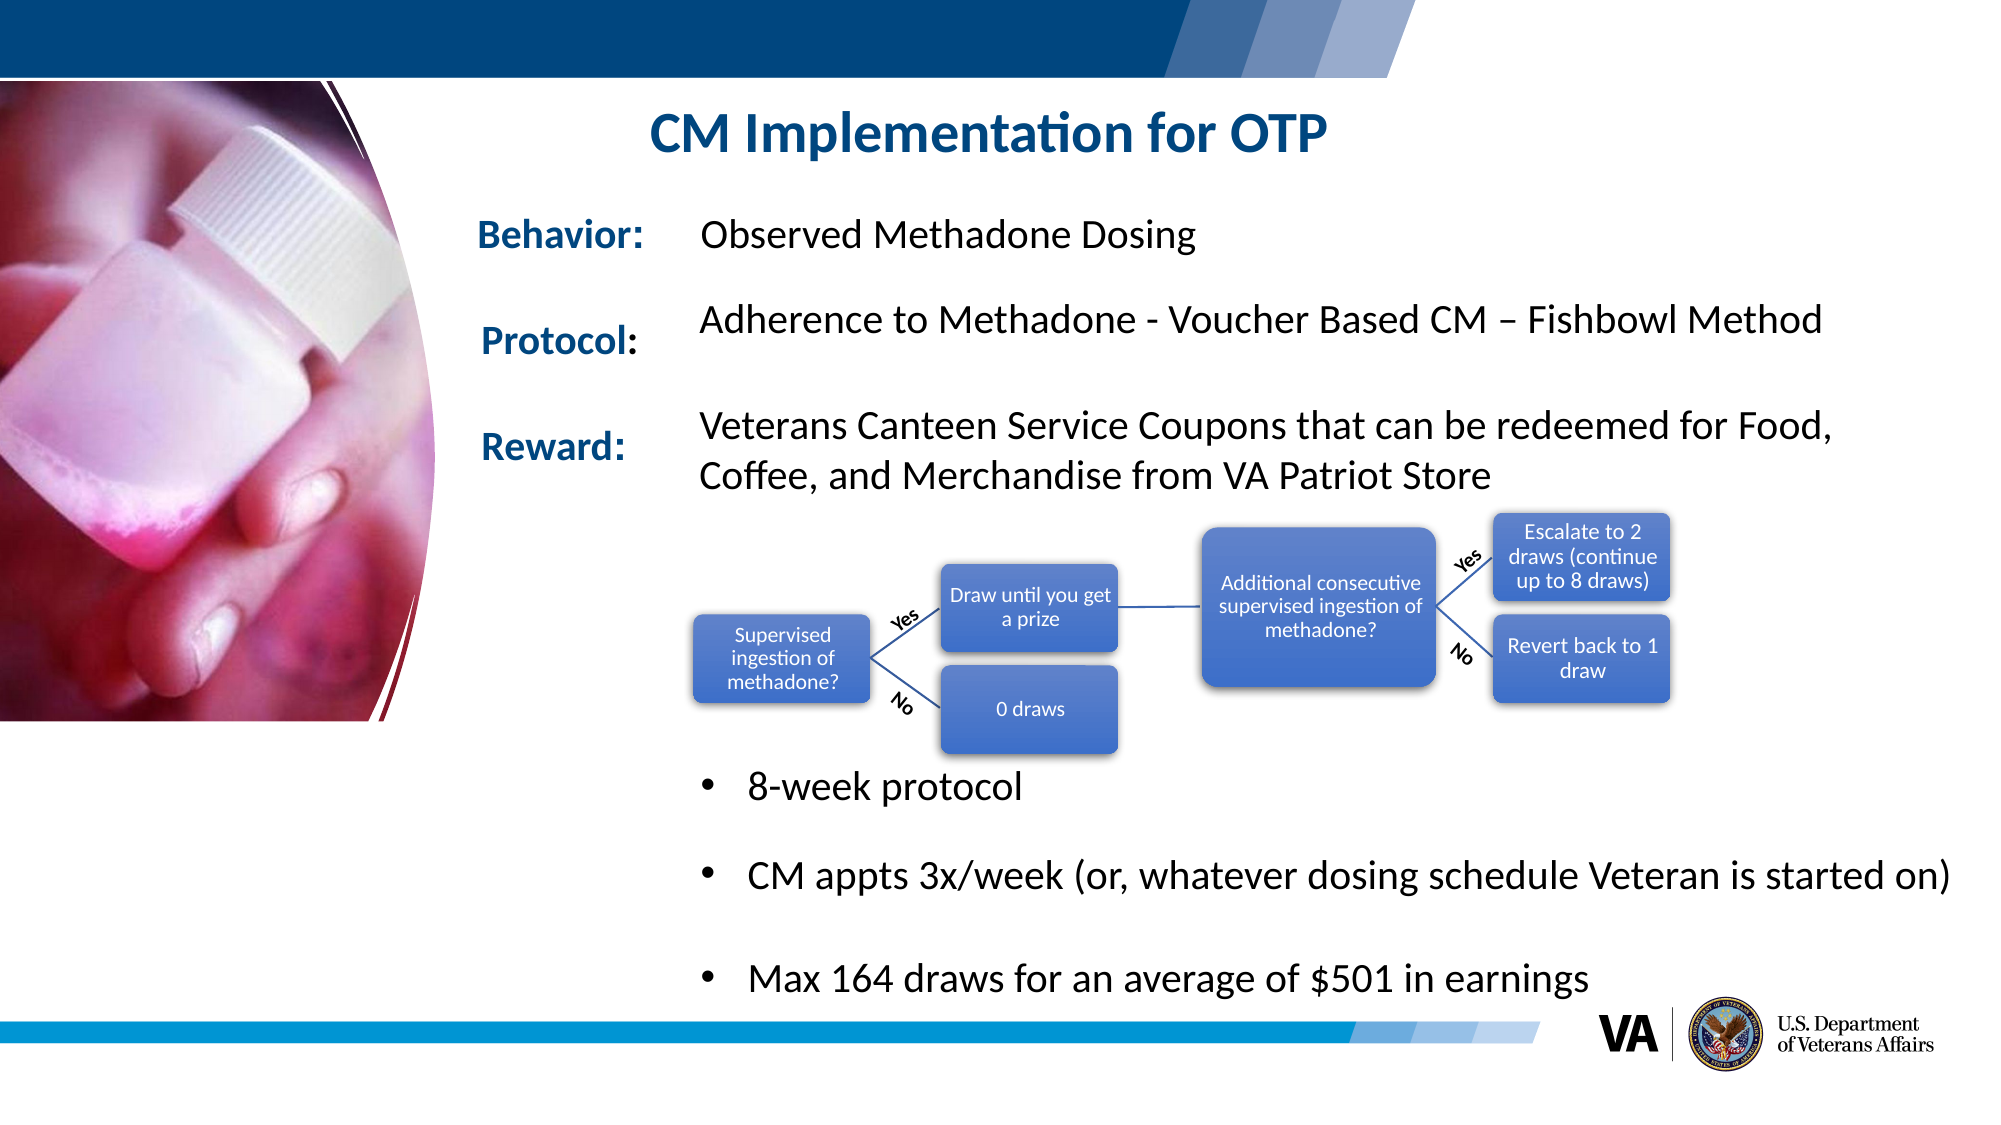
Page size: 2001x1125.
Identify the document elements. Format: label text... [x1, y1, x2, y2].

title CM Implementation for OTP [634, 54, 1661, 174]
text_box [692, 411, 1672, 855]
text_box Adherence to Methadone - Voucher Based CM – Fishbowl Method [607, 283, 2000, 399]
text_box CM appts 3x/week (or, whatever dosing schedule Veteran is started on) [693, 840, 1984, 906]
picture [0, 0, 2001, 1125]
text_box Max 164 draws for an average of $501 in earnings [693, 943, 1984, 1009]
text_box Protocol: [473, 305, 663, 371]
text_box Behavior: [469, 199, 659, 265]
text_box Reward: [473, 411, 607, 477]
text_box Veterans Canteen Service Coupons that can be redeemed for Food, Coffee, and Merchandise from VA Patriot Store [607, 389, 1920, 555]
text_box Observed Methadone Dosing [693, 199, 1310, 315]
